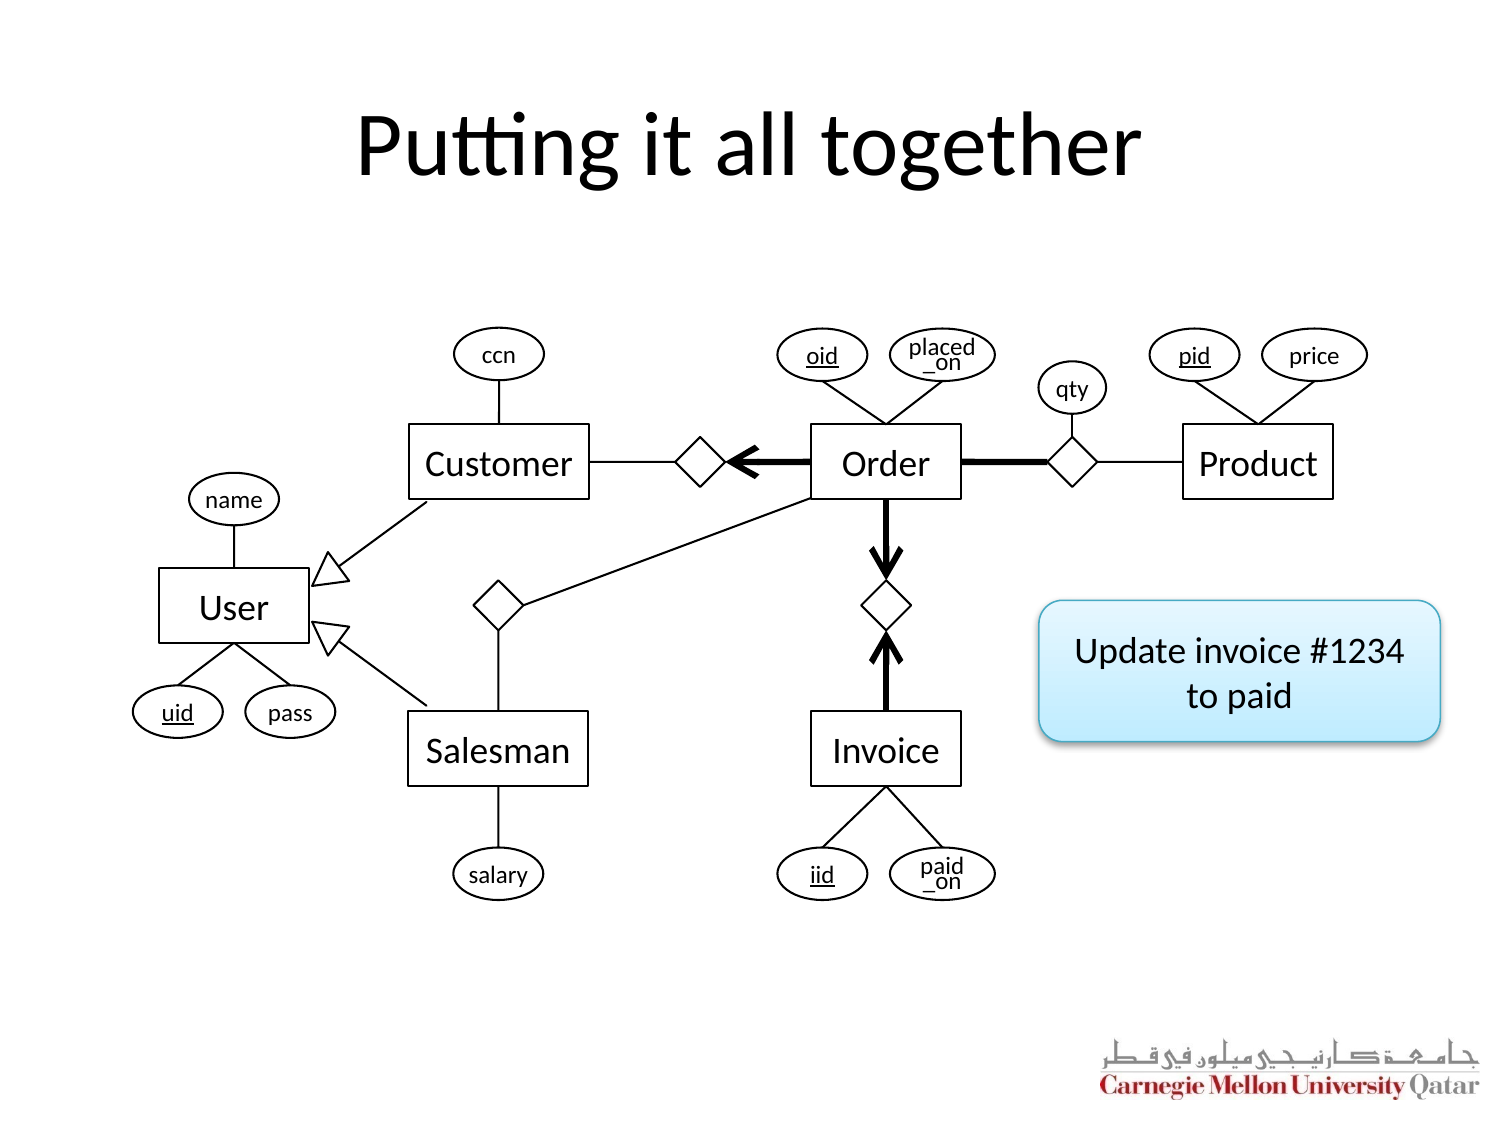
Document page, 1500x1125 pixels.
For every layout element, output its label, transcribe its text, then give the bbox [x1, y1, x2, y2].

text_box Salesman [406, 709, 590, 788]
text_box [311, 619, 429, 708]
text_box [777, 328, 996, 382]
text_box name [186, 470, 282, 528]
text_box [471, 578, 521, 632]
text_box User [157, 566, 311, 645]
text_box Product [1181, 422, 1335, 501]
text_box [523, 497, 812, 606]
text_box salary [451, 845, 546, 903]
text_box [885, 380, 943, 425]
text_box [1149, 328, 1368, 382]
text_box Order [809, 422, 963, 501]
text_box [310, 501, 429, 589]
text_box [822, 380, 884, 425]
text_box ccn [451, 325, 547, 383]
text_box [859, 581, 914, 632]
text_box Update invoice #1234 to paid [1038, 599, 1442, 743]
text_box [1258, 380, 1315, 425]
text_box Invoice [809, 709, 963, 788]
text_box paid _on [887, 845, 997, 903]
text_box [674, 434, 727, 490]
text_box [177, 642, 232, 686]
picture [1099, 1037, 1480, 1101]
text_box qty [1036, 359, 1109, 416]
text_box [132, 685, 336, 739]
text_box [822, 785, 884, 848]
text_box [1194, 380, 1257, 425]
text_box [885, 785, 943, 848]
text_box [1048, 438, 1099, 490]
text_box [233, 642, 291, 686]
text_box iid [775, 845, 870, 903]
text_box Customer [407, 422, 591, 501]
title Putting it all together [75, 45, 1425, 233]
